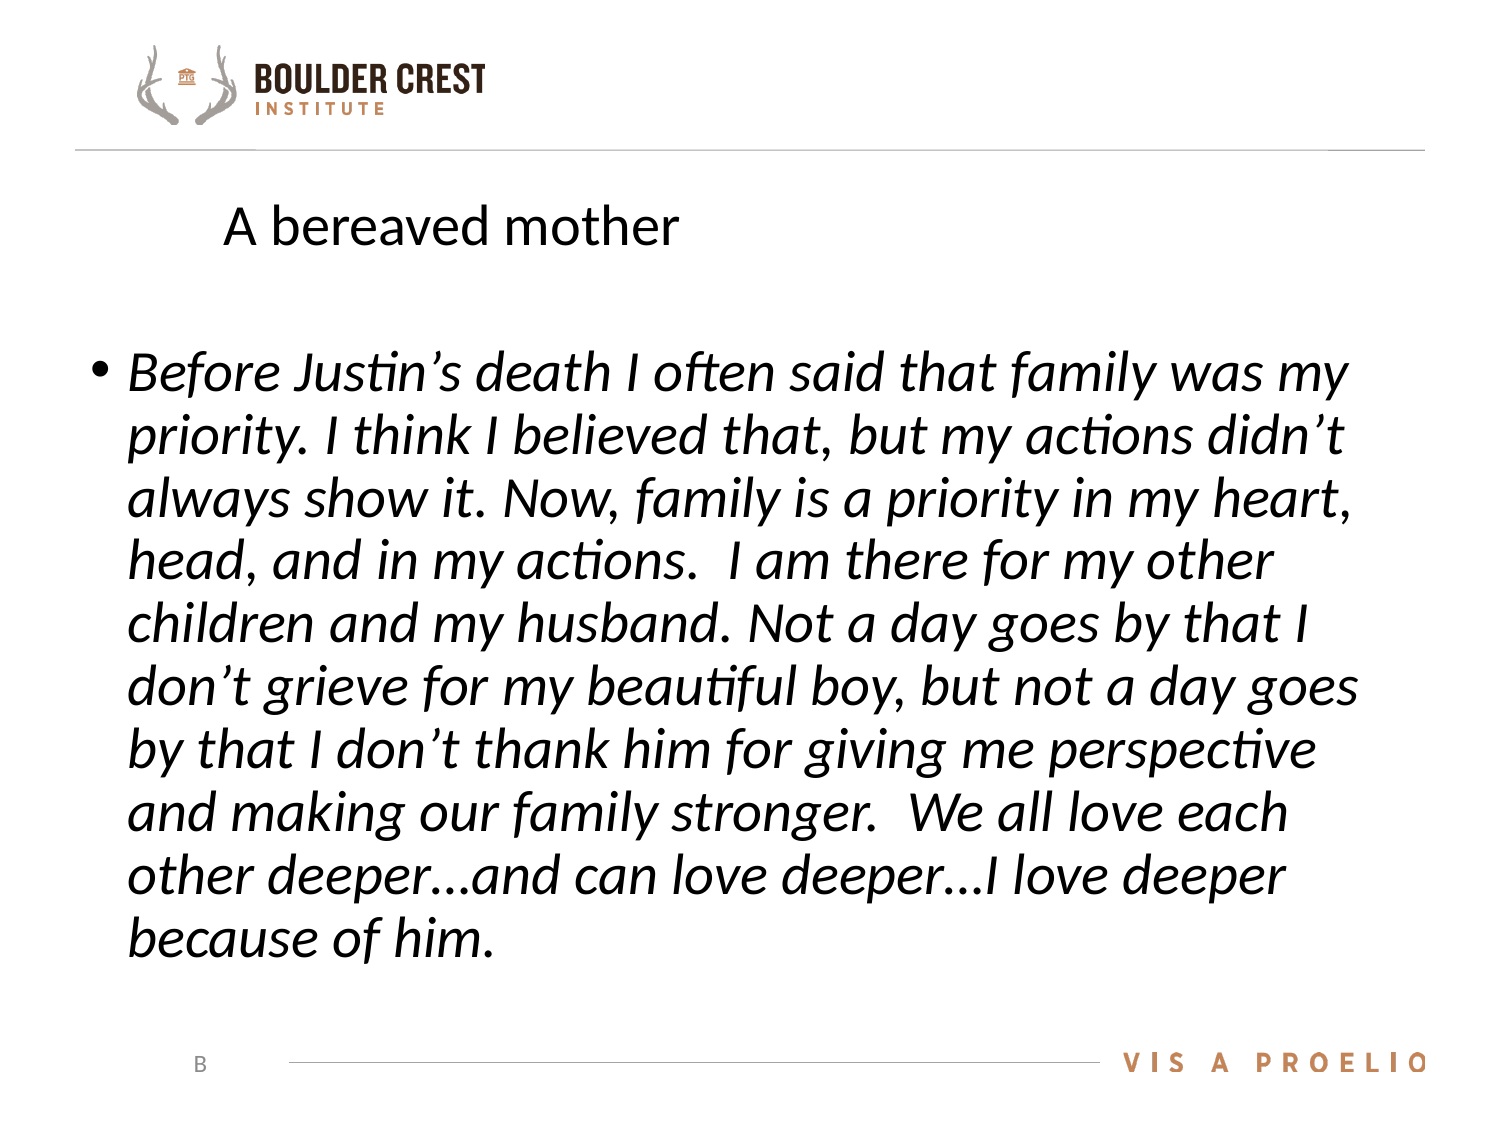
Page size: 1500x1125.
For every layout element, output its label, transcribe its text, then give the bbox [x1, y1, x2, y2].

list Before Justin’s death I often said that family was my priority. I think I believed that, but my actions didn’t always show it. Now, family is a priority in my heart, head, and in my actions. I am there for my other children and my husband. Not a day goes by that I don’t grieve for my beautiful boy, but not a day goes by that I don’t thank him for giving me perspective and making our family stronger. We all love each other deeper…and can love deeper…I love deeper because of him. [75, 242, 1425, 1048]
title A bereaved mother [0, 132, 1120, 321]
slide_number B [156, 1032, 245, 1092]
